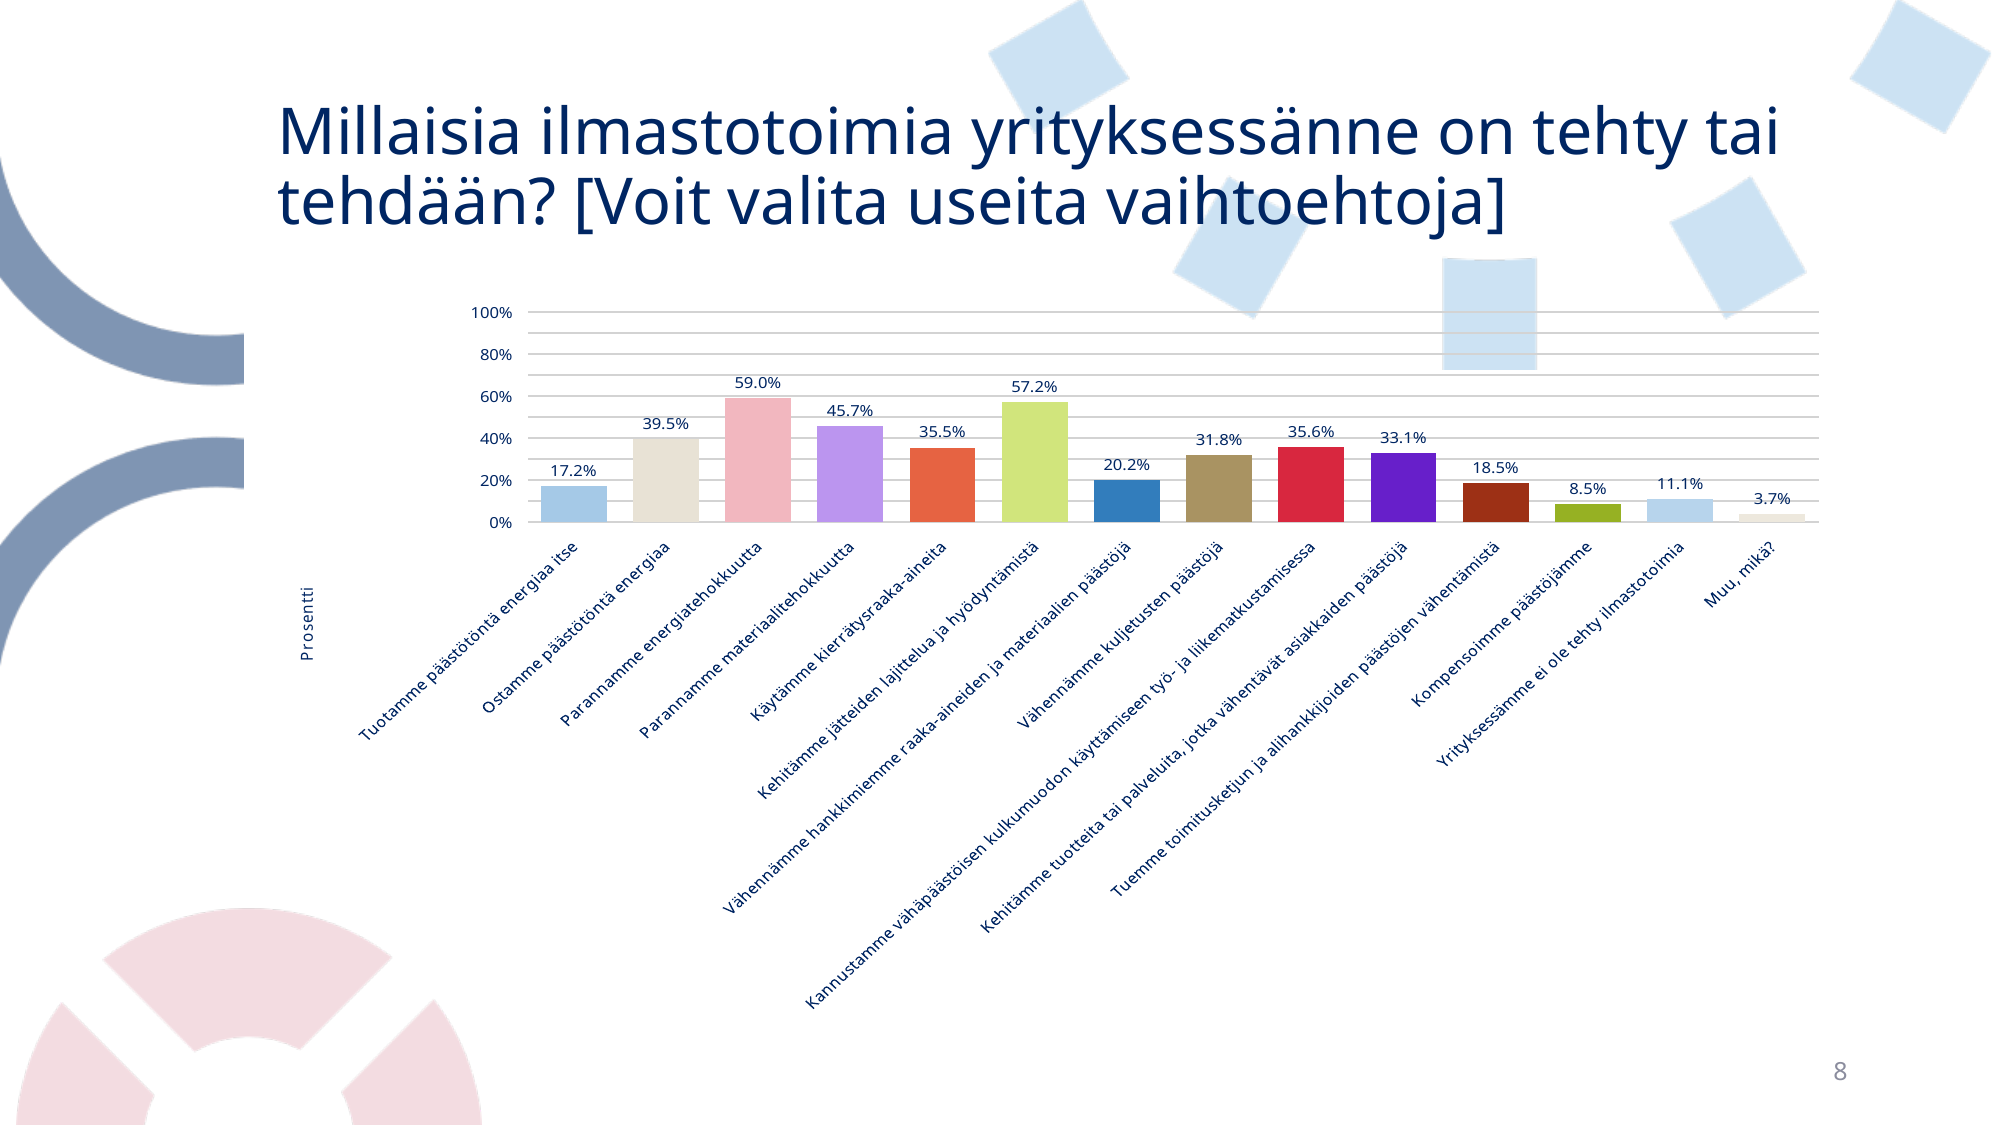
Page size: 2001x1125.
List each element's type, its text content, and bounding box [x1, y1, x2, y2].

picture [16, 907, 482, 1125]
picture [0, 155, 244, 668]
title Millaisia ilmastotoimia yrityksessänne on tehty tai tehdään? [Voit valita useita vaihtoehtoja] [262, 59, 1852, 278]
slide_number 8 [1412, 1042, 1863, 1103]
chart [262, 299, 1852, 1014]
picture [988, 0, 1992, 370]
